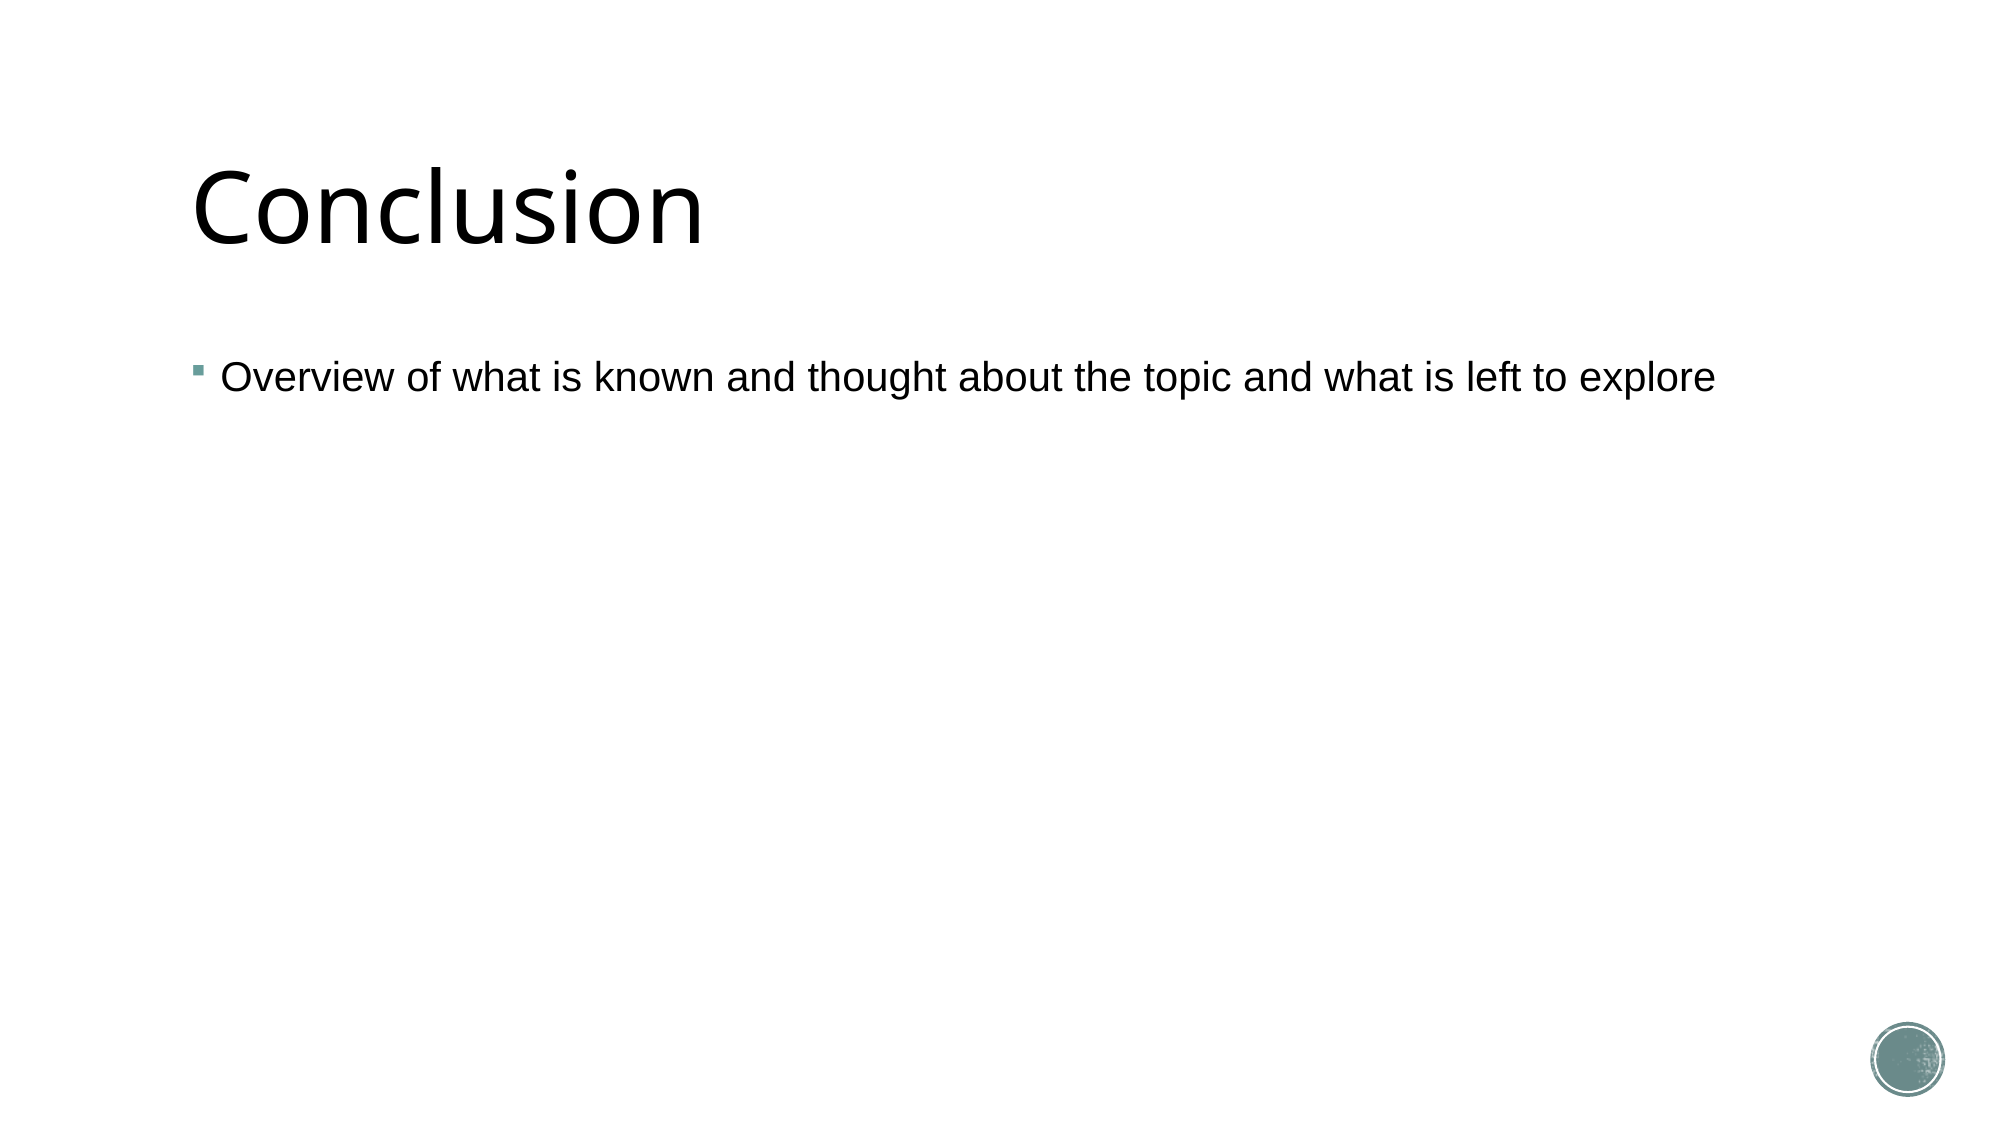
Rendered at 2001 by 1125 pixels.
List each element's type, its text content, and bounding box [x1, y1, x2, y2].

title Conclusion [175, 79, 1826, 344]
list Overview of what is known and thought about the topic and what is left to explore [175, 348, 1826, 1013]
